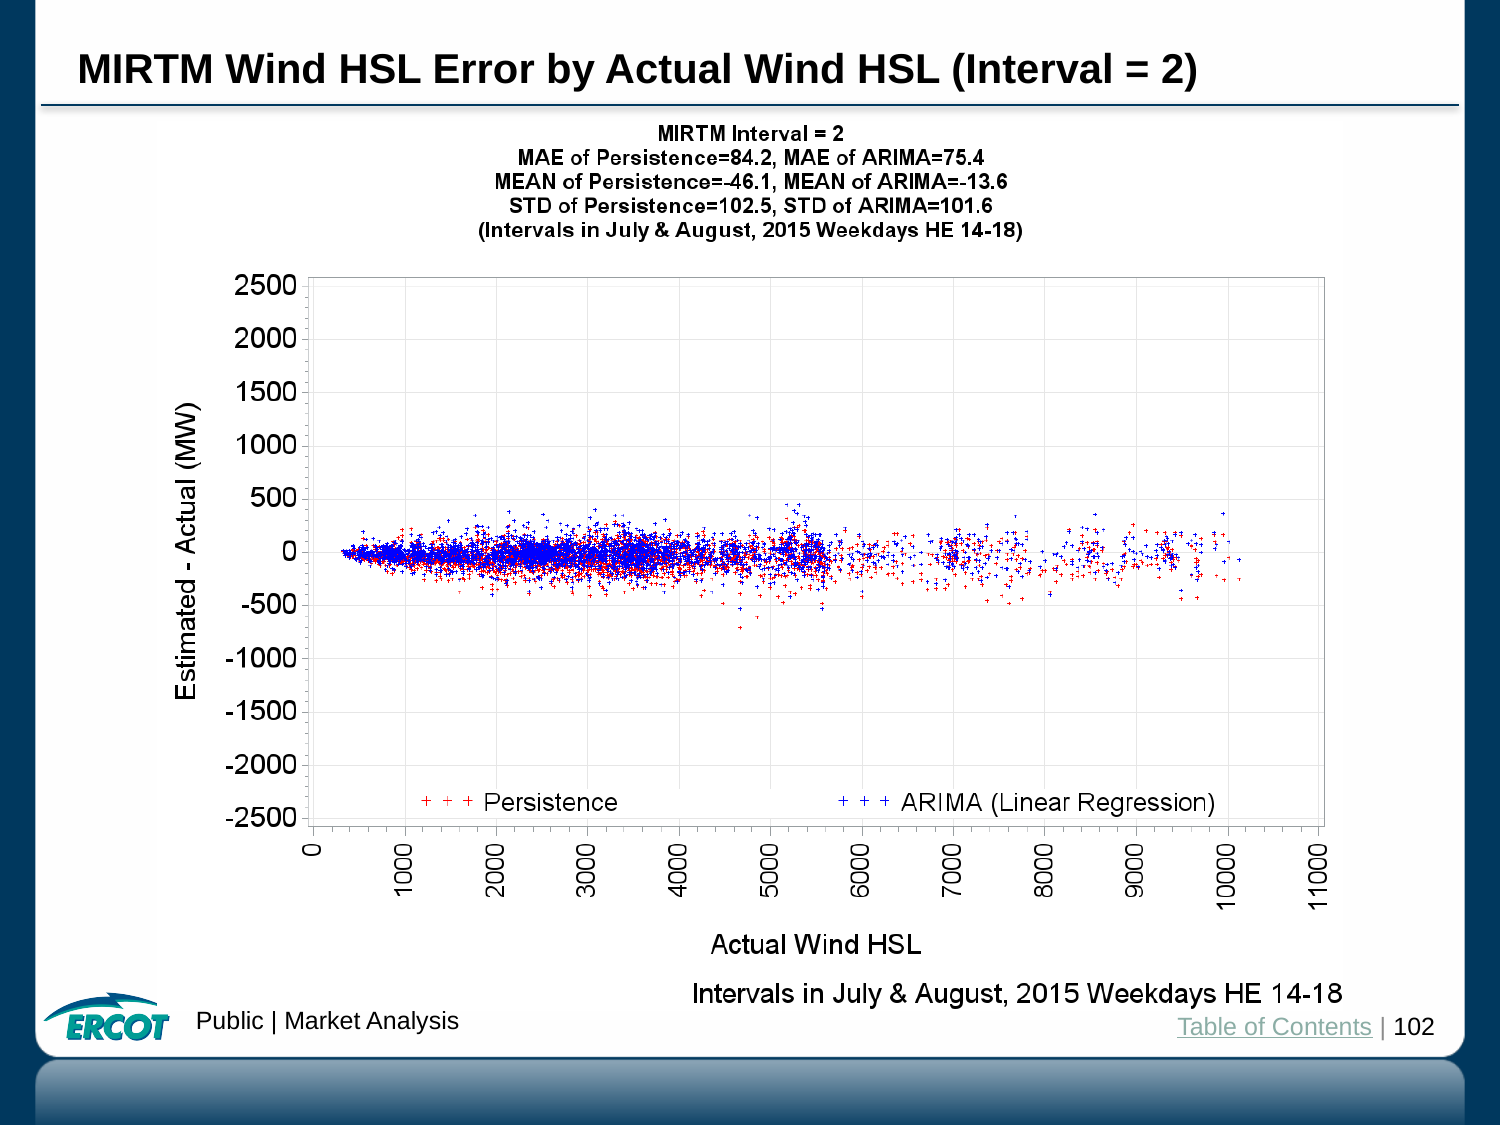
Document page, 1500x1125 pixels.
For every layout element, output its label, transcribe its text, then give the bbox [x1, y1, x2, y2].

picture [35, 0, 1465, 1125]
title MIRTM Wind HSL Error by Actual Wind HSL (Interval = 2) [62, 29, 1450, 106]
